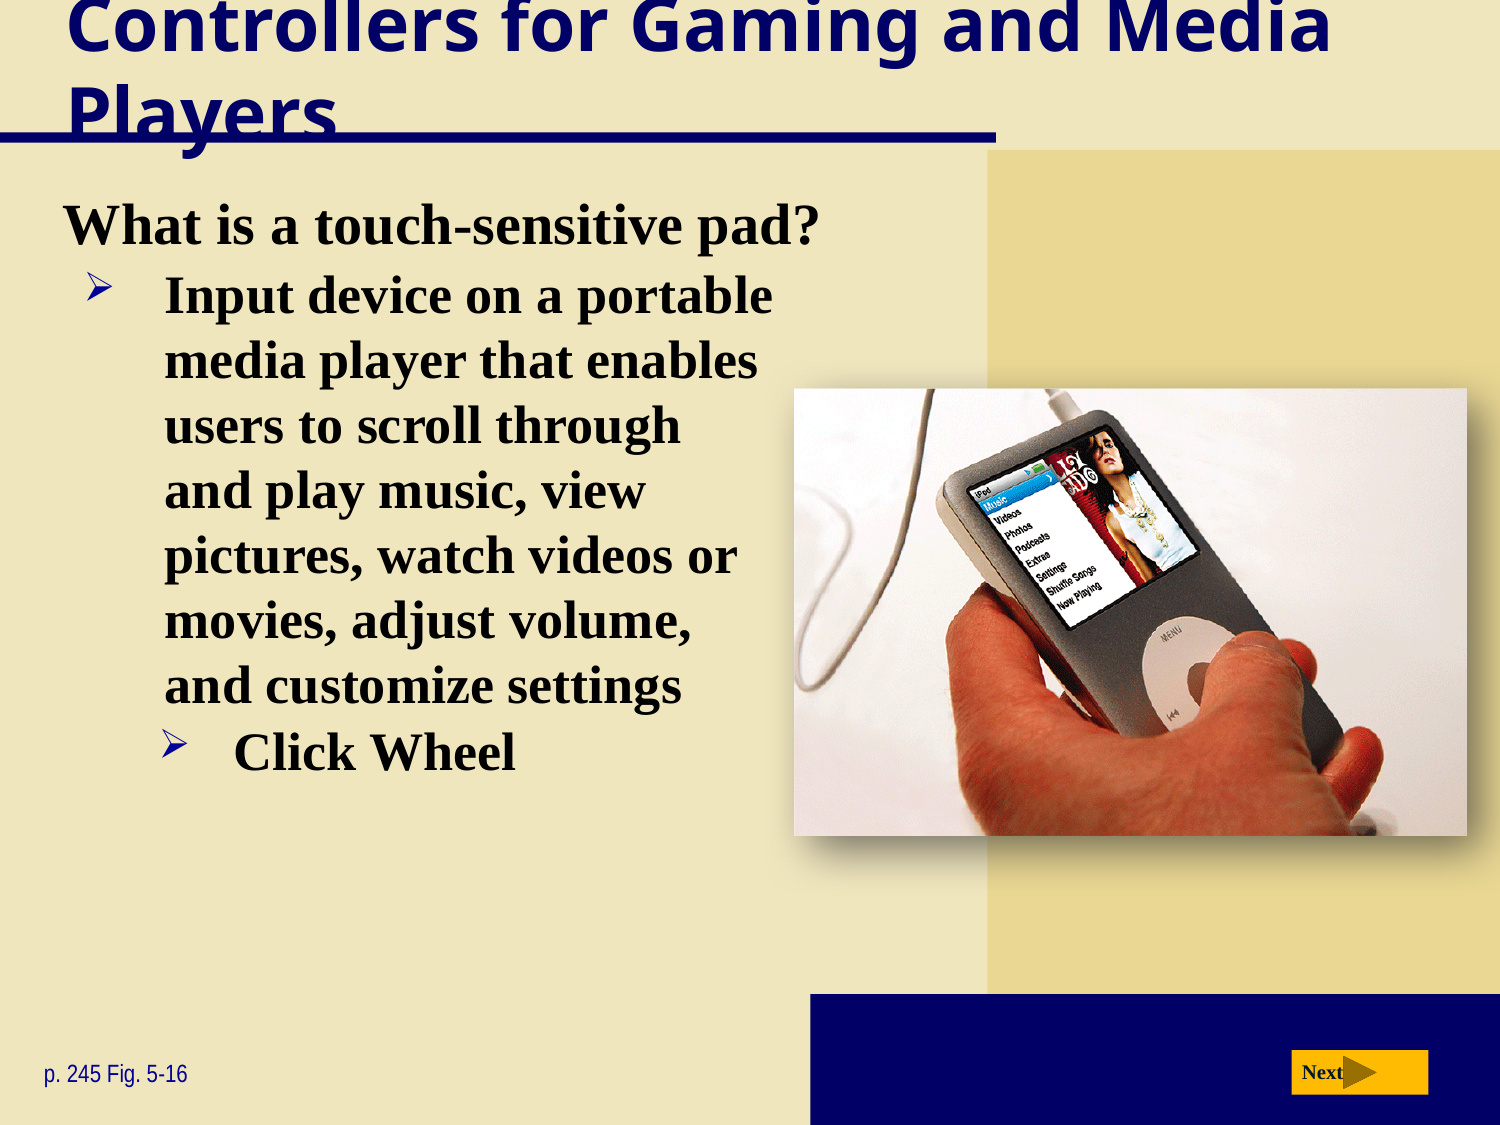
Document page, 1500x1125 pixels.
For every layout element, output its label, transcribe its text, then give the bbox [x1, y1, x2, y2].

text_box Input device on a portable media player that enables users to scroll through and play music, view pictures, watch videos or movies, adjust volume, and customize settings Click Wheel [50, 251, 794, 991]
picture [792, 383, 1467, 837]
list What is a touch-sensitive pad? [47, 178, 1102, 298]
text_box p. 245 Fig. 5-16 [29, 1050, 284, 1095]
title Controllers for Gaming and Media Players [49, 0, 1459, 133]
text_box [1286, 1049, 1429, 1095]
